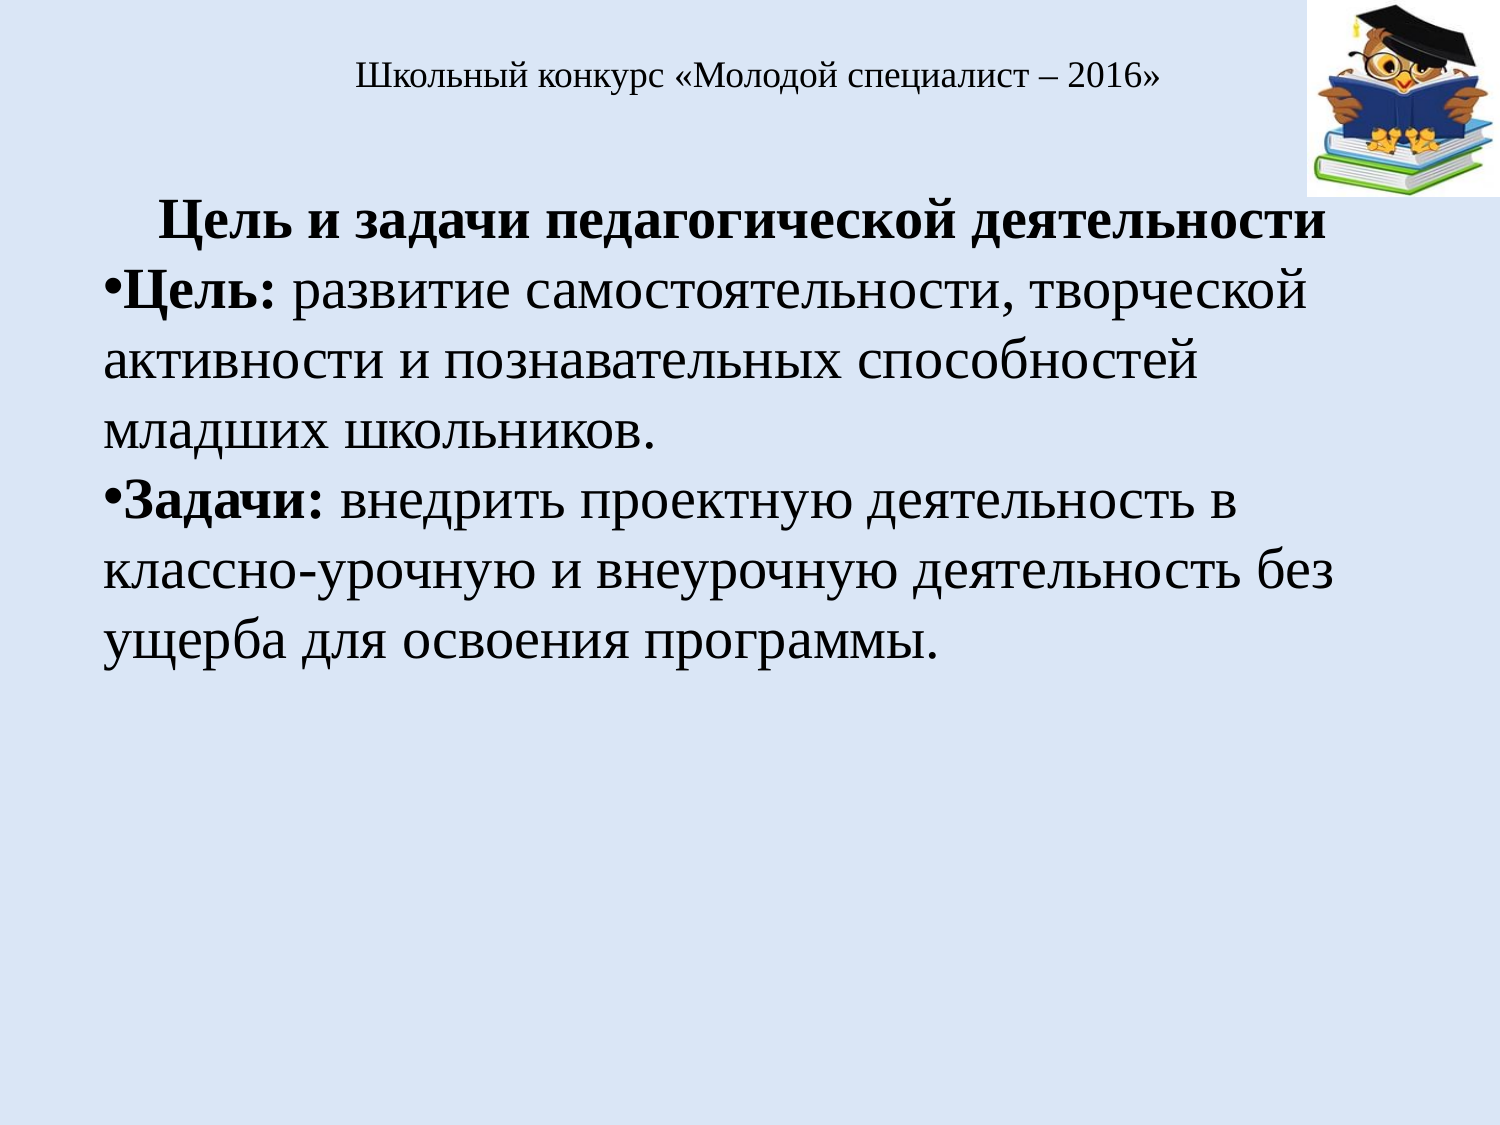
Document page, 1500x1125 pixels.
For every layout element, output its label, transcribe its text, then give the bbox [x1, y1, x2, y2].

picture [1307, 0, 1500, 197]
text_box Школьный конкурс «Молодой специалист – 2016» [340, 42, 1177, 103]
text_box Цель и задачи педагогической деятельности Цель: развитие самостоятельности, творческой активности и познавательных способностей младших школьников. Задачи: внедрить проектную деятельность в классно-урочную и внеурочную деятельность без ущерба для освоения программы. [88, 172, 1412, 678]
